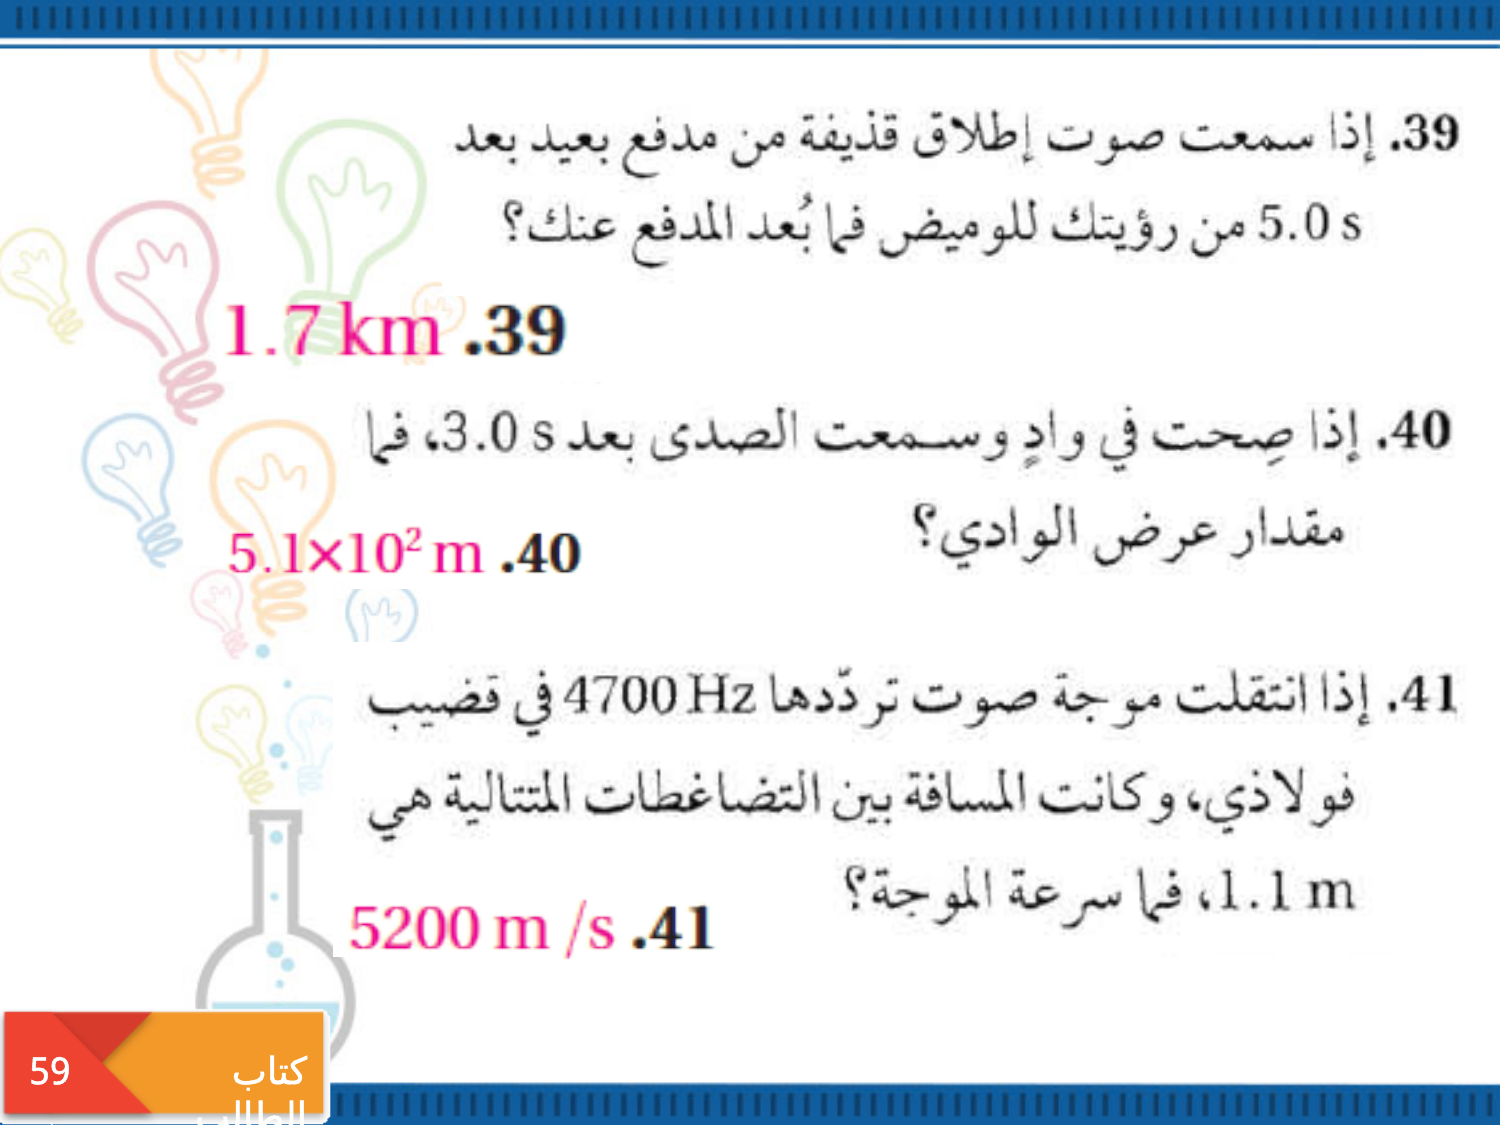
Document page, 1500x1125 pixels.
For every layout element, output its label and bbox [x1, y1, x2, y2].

picture [0, 0, 1500, 1125]
text_box [0, 1005, 336, 1125]
